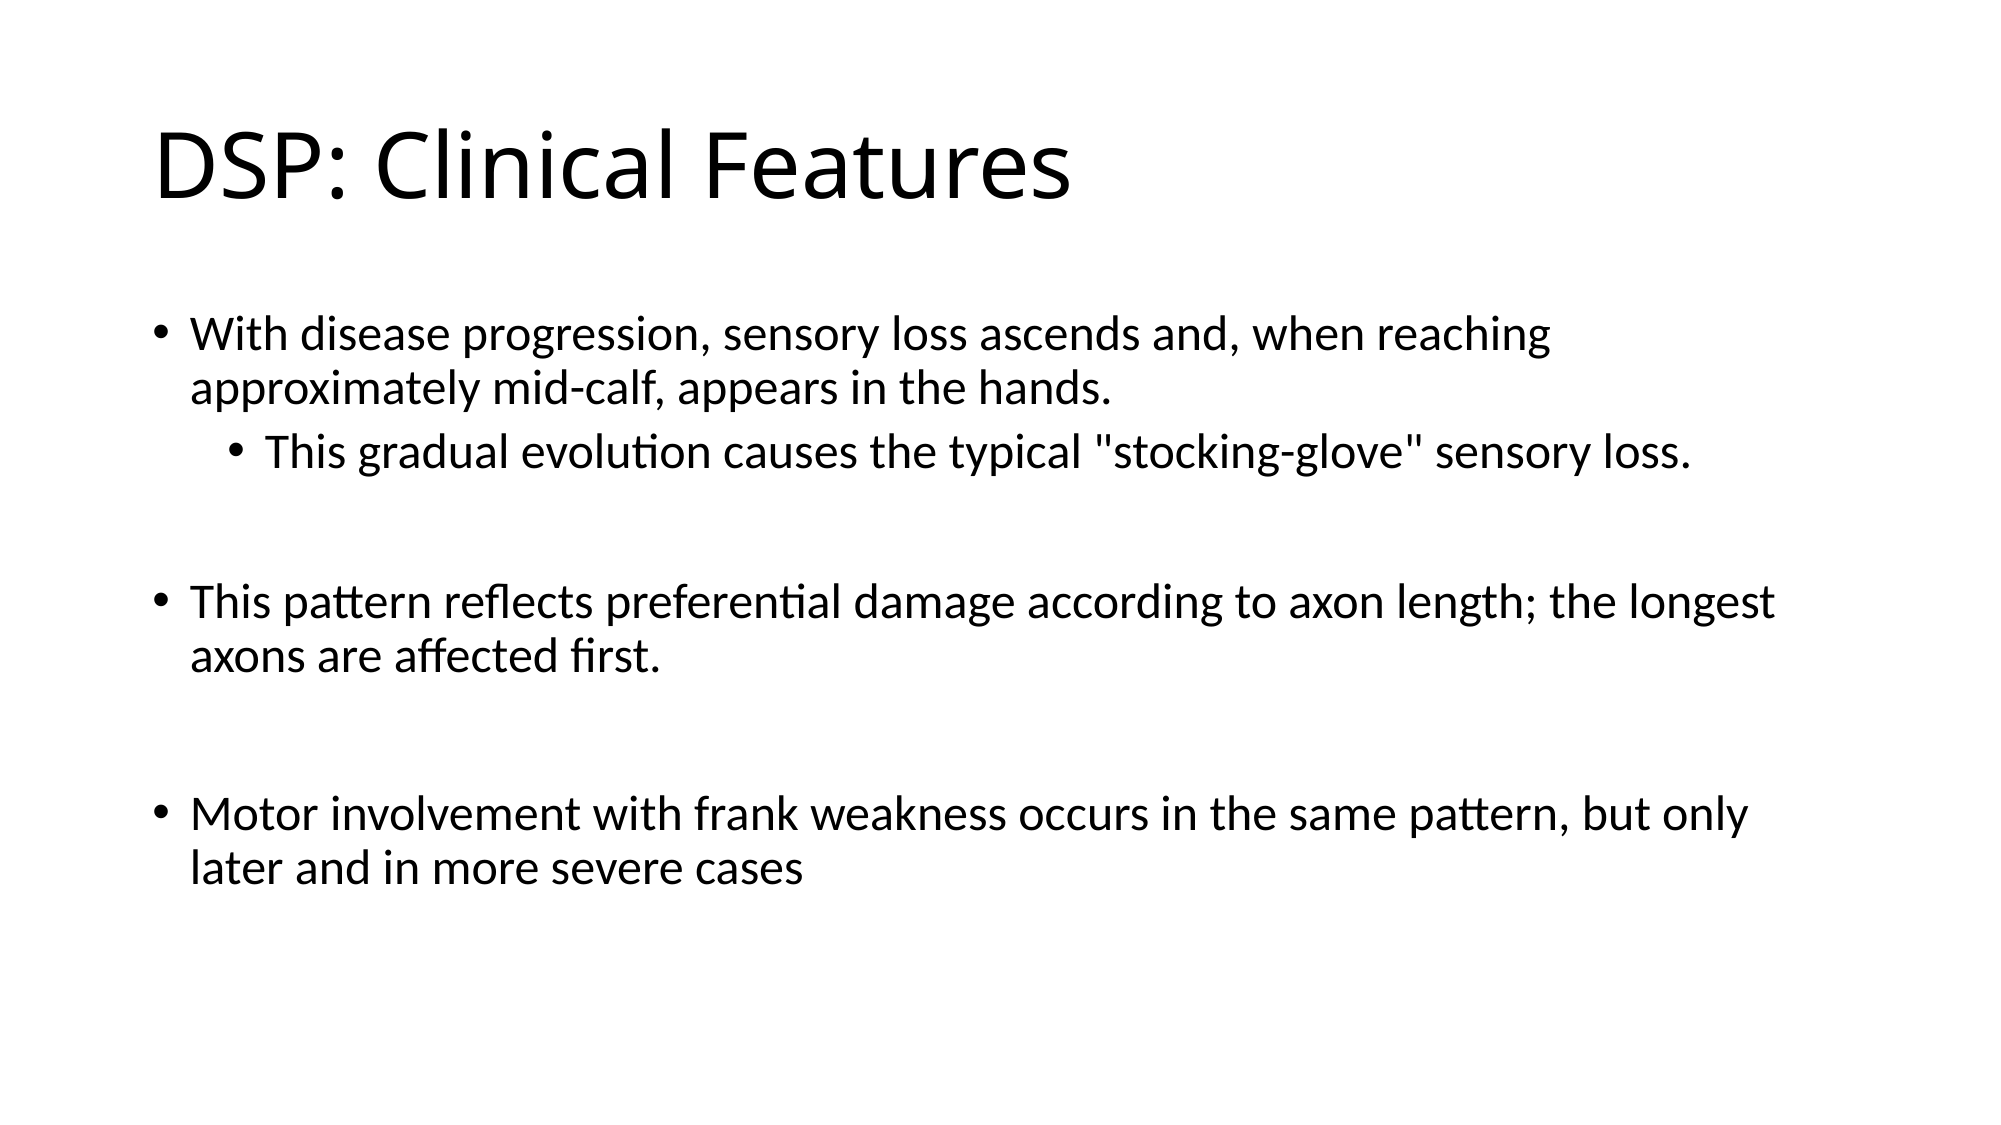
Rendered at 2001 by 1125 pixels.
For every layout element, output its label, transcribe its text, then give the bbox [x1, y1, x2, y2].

list With disease progression, sensory loss ascends and, when reaching approximately mid-calf, appears in the hands. This gradual evolution causes the typical "stocking-glove" sensory loss. This pattern reflects preferential damage according to axon length; the longest axons are affected first. Motor involvement with frank weakness occurs in the same pattern, but only later and in more severe cases [137, 299, 1863, 1014]
title DSP: Clinical Features [137, 59, 1863, 278]
